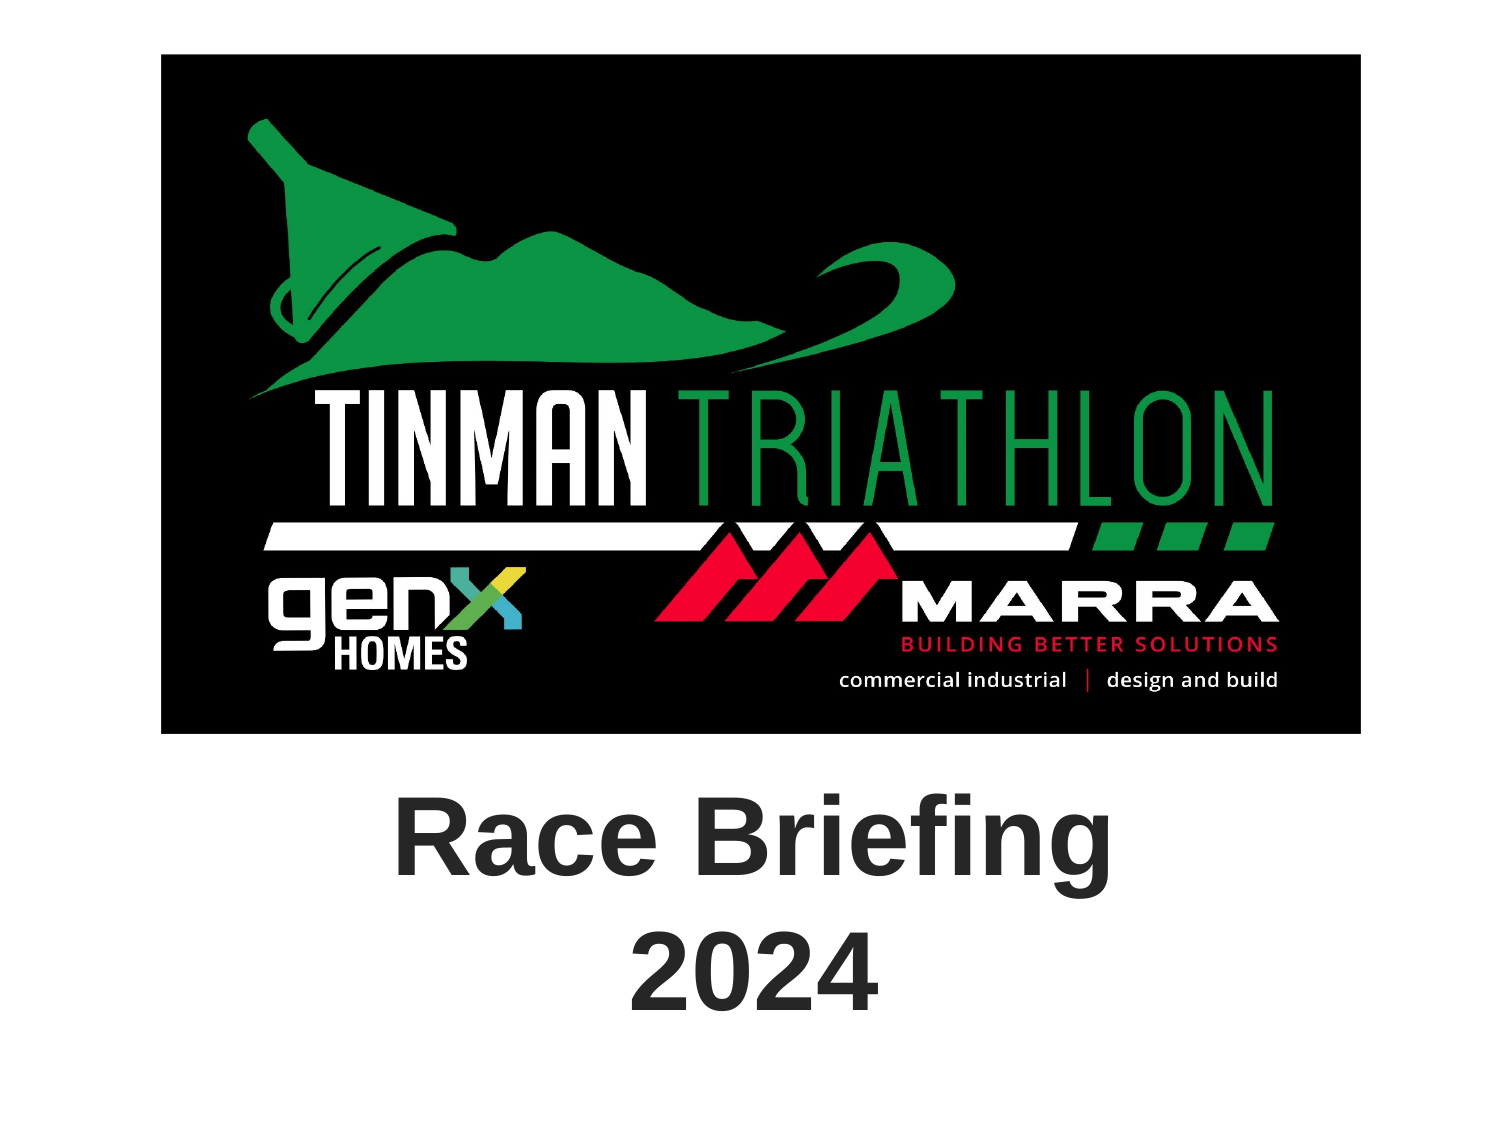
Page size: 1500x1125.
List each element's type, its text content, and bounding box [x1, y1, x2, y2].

title Race Briefing 2024 [88, 763, 1434, 1012]
picture [161, 54, 1361, 734]
